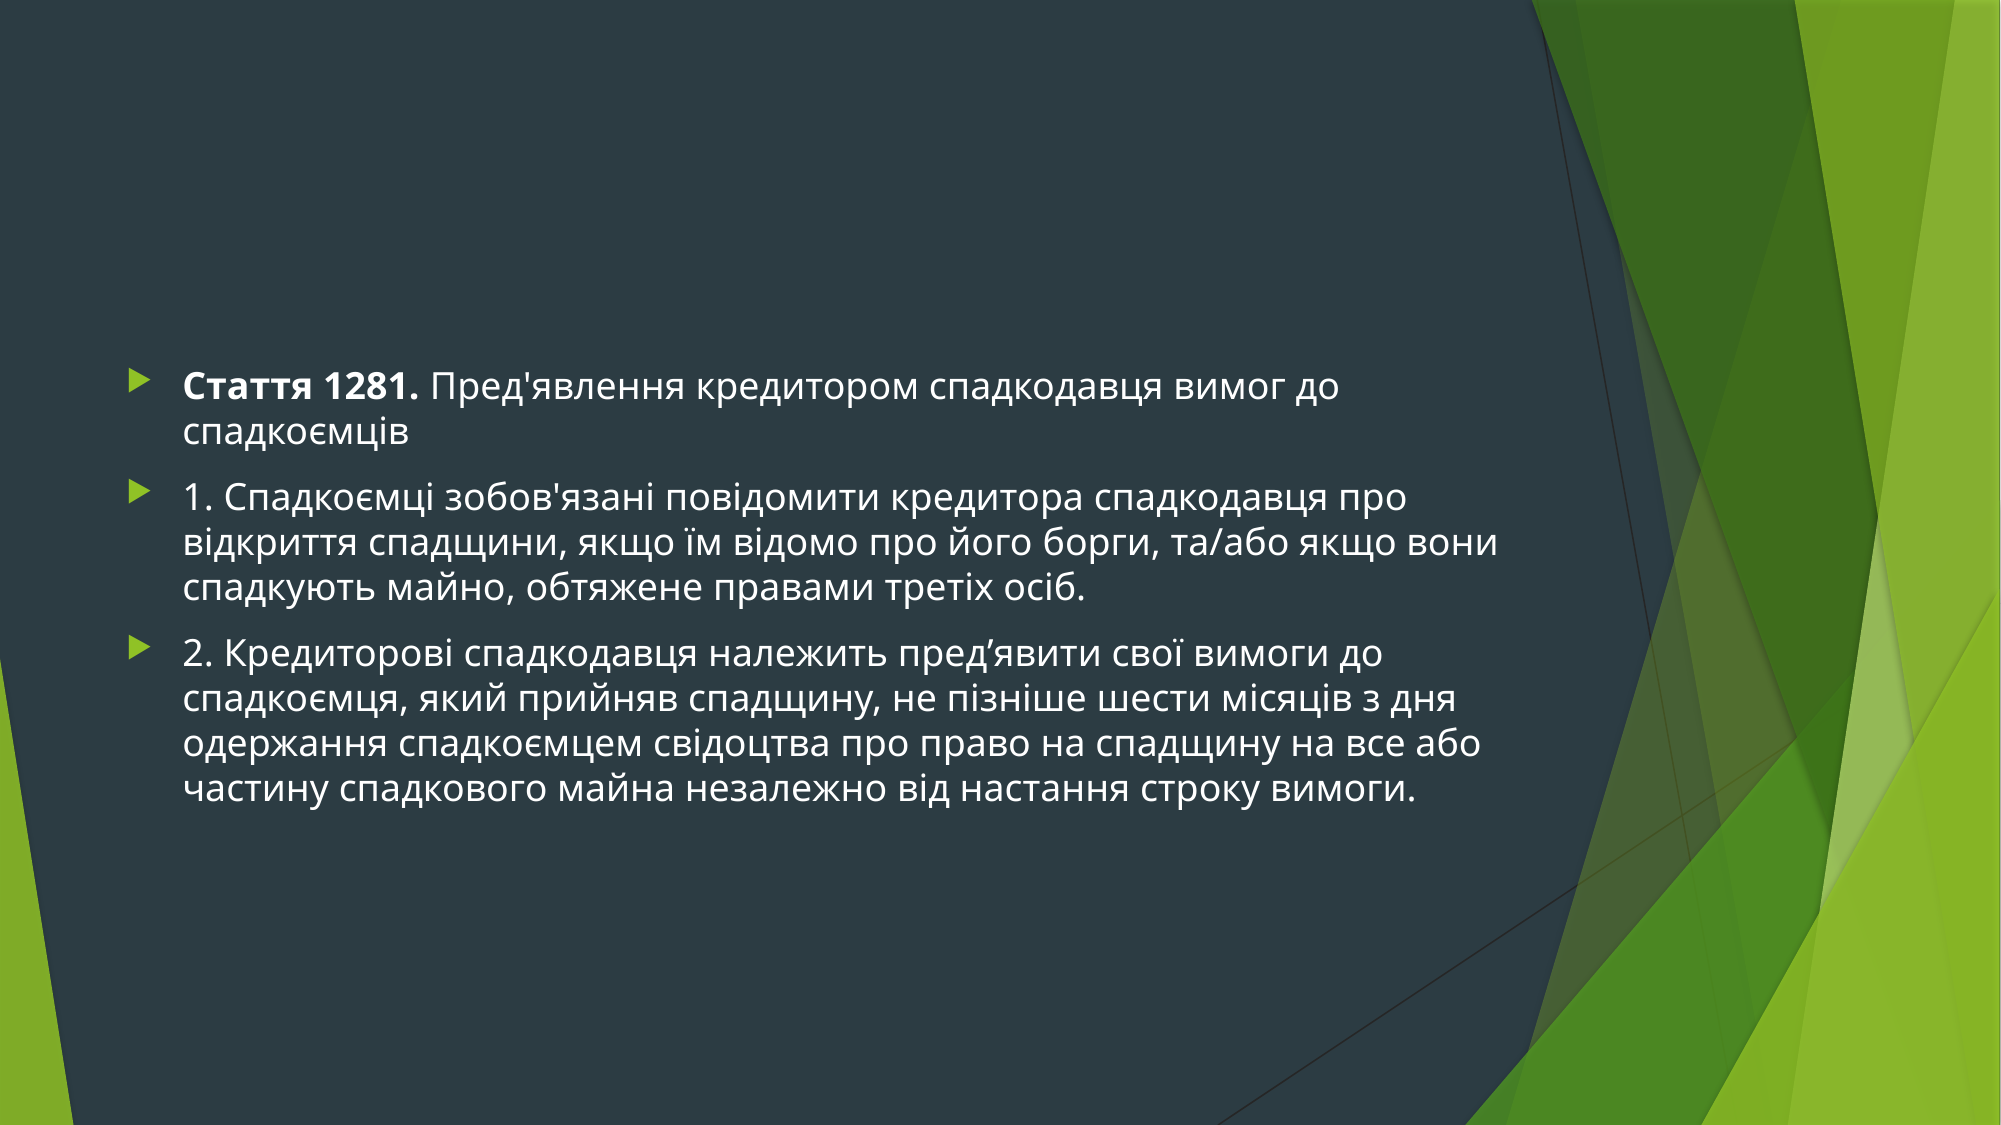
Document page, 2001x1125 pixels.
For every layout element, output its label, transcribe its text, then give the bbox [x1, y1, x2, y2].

list Стаття 1281. Пред'явлення кредитором спадкодавця вимог до спадкоємців 1. Спадкоємці зобов'язані повідомити кредитора спадкодавця про відкриття спадщини, якщо їм відомо про його борги, та/або якщо вони спадкують майно, обтяжене правами третіх осіб. 2. Кредиторові спадкодавця належить пред’явити свої вимоги до спадкоємця, який прийняв спадщину, не пізніше шести місяців з дня одержання спадкоємцем свідоцтва про право на спадщину на все або частину спадкового майна незалежно від настання строку вимоги. [111, 354, 1522, 992]
